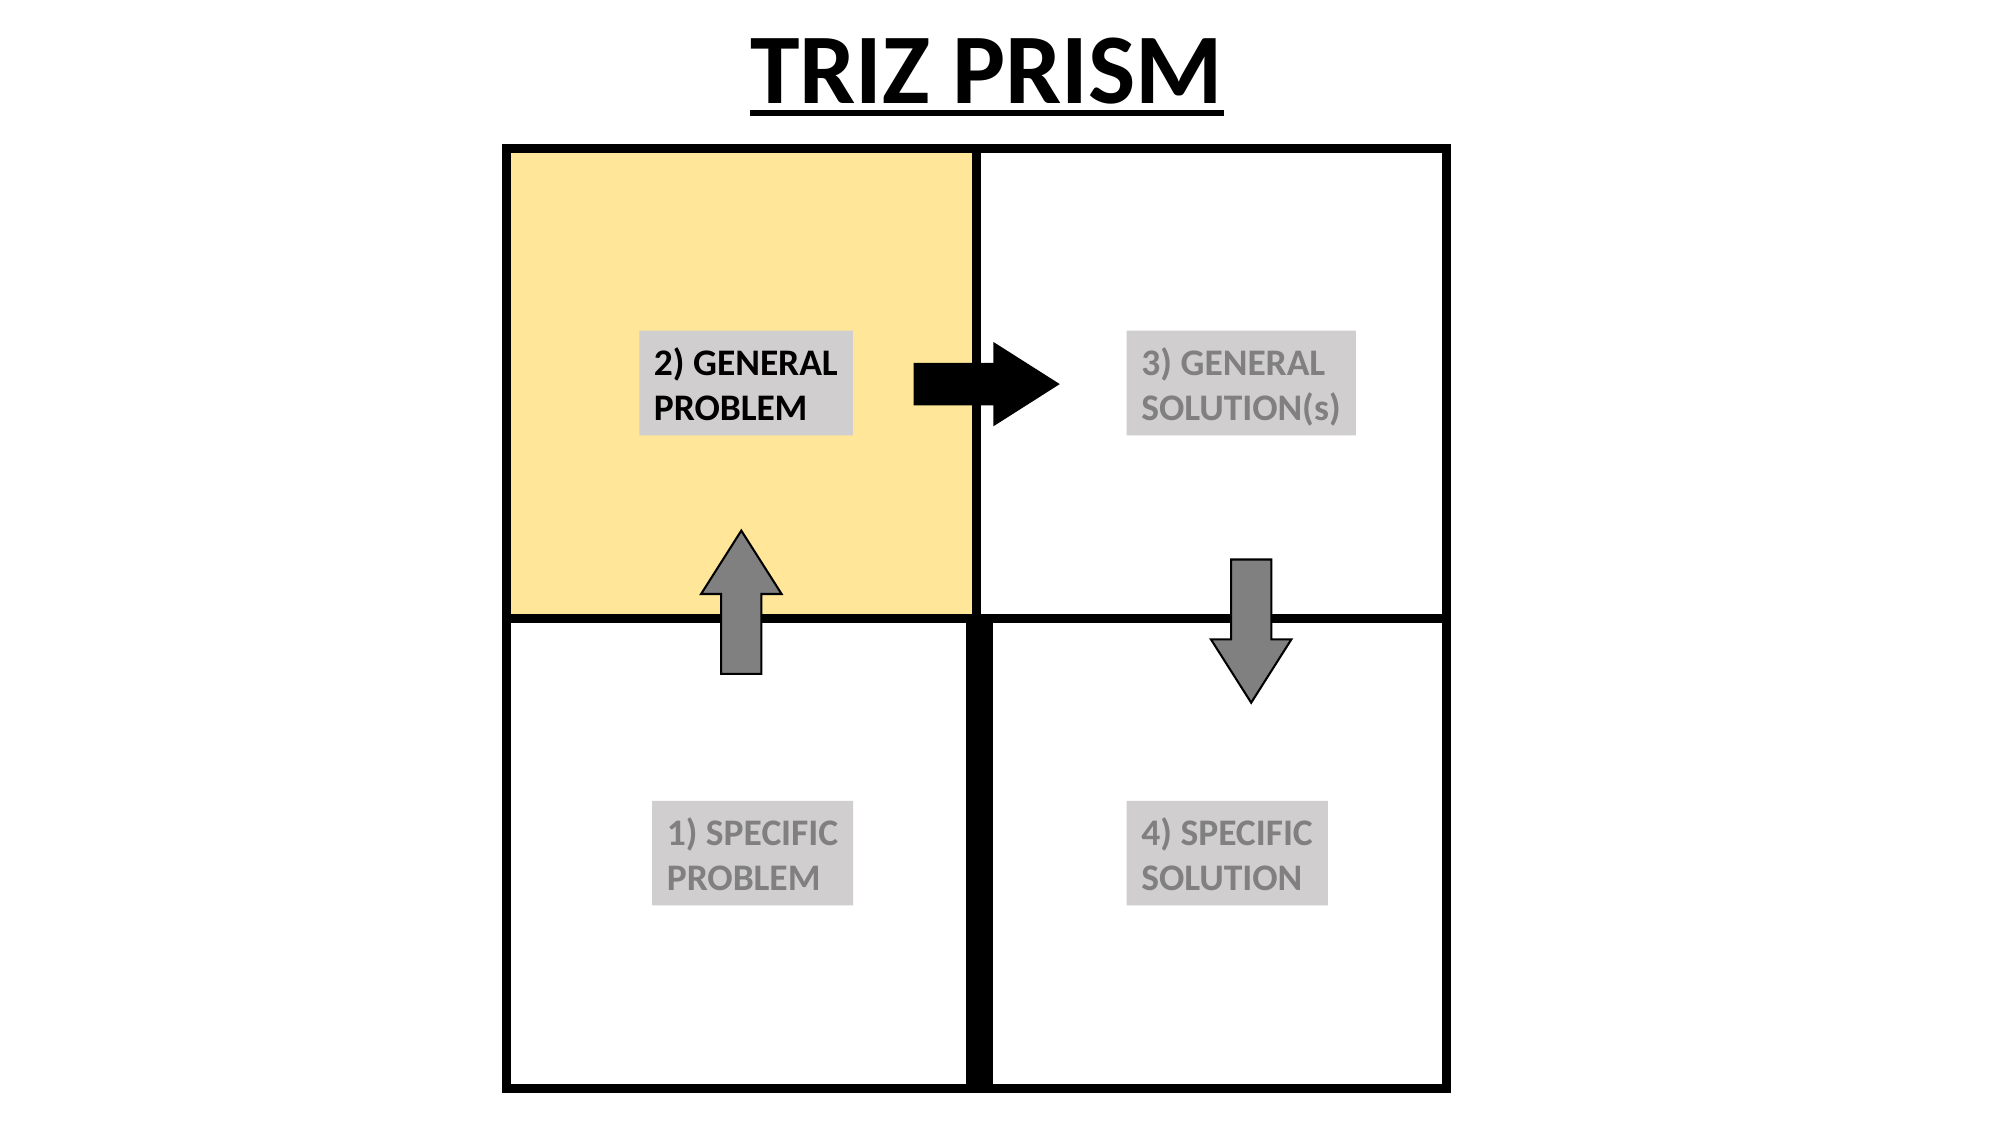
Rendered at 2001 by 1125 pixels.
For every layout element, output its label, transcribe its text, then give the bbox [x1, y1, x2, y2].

text_box TRIZ PRISM [735, 0, 1239, 131]
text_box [506, 148, 1447, 1089]
